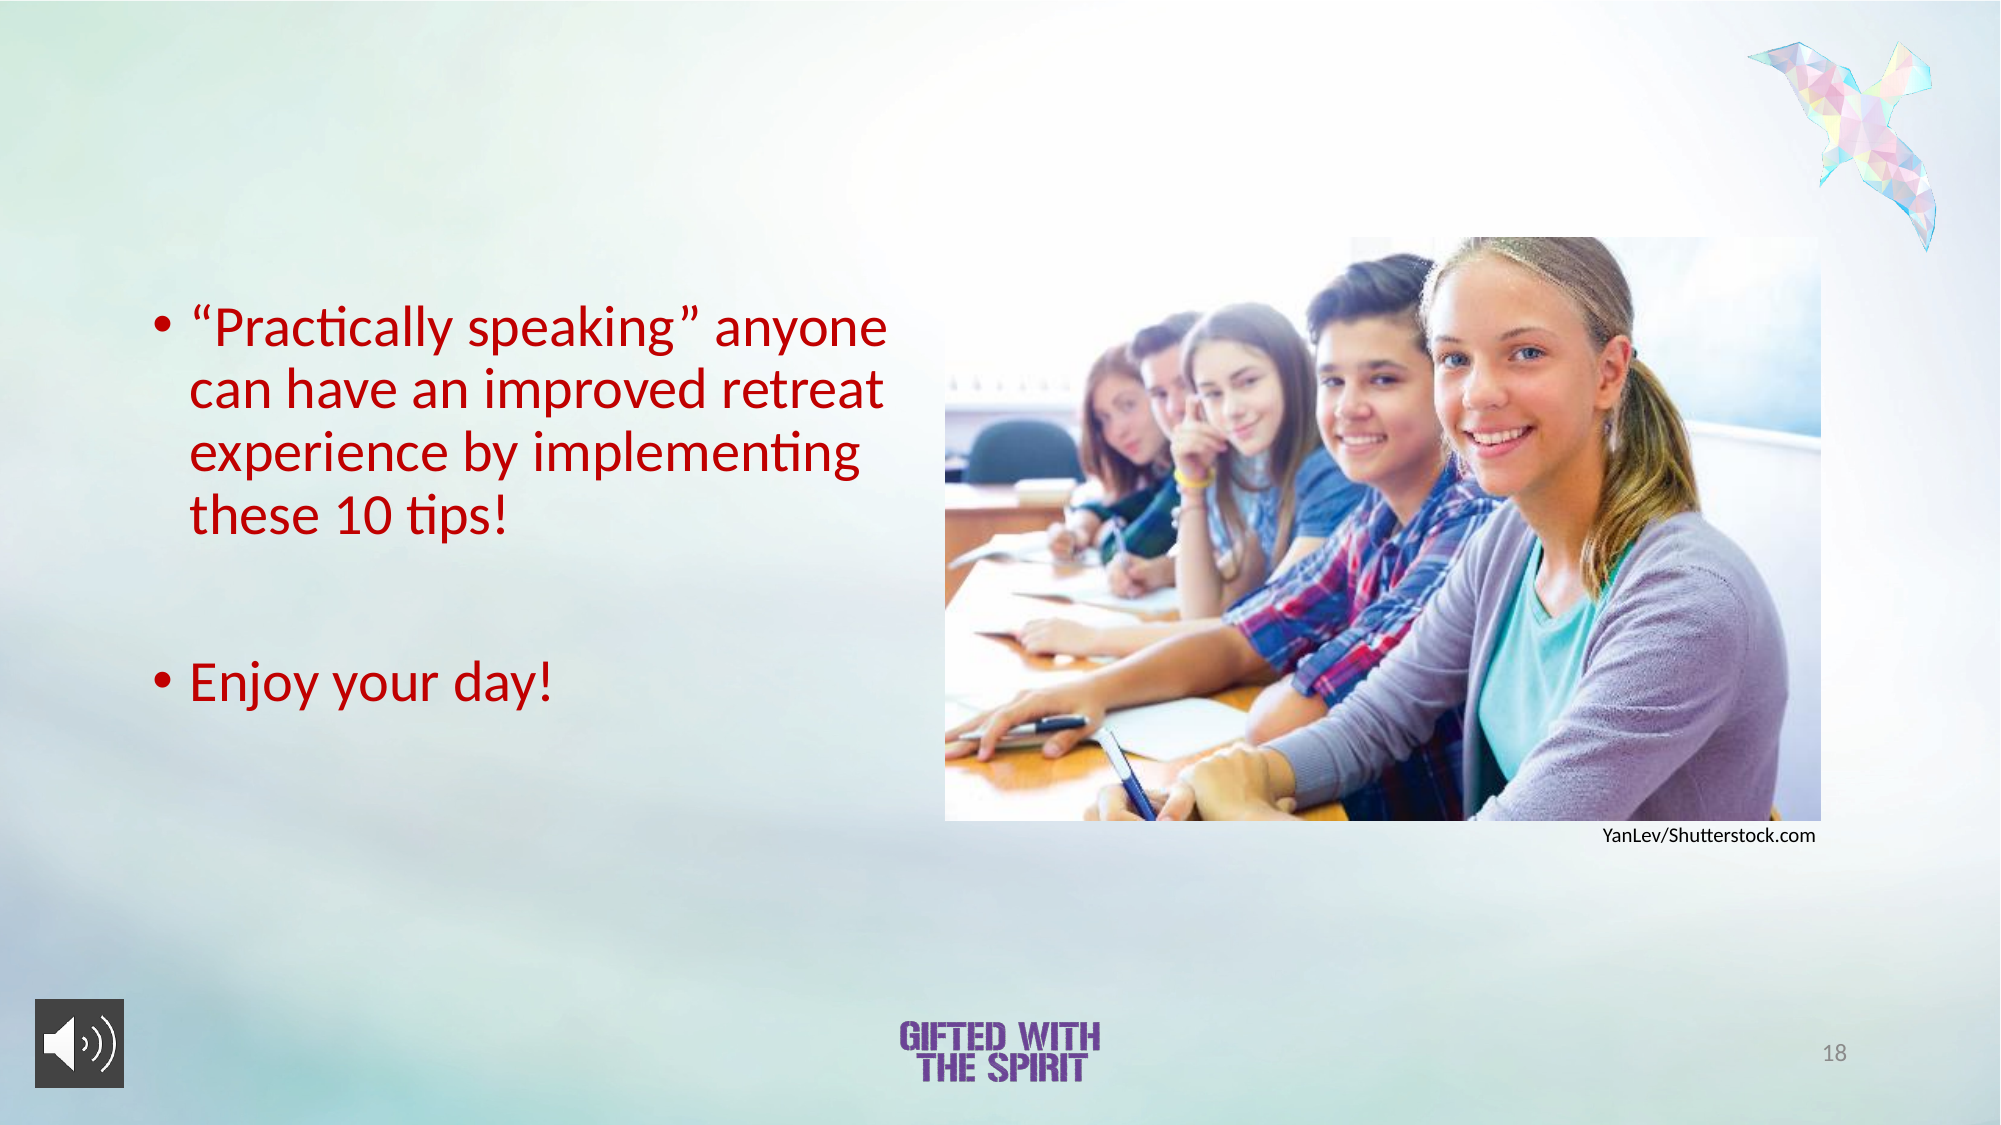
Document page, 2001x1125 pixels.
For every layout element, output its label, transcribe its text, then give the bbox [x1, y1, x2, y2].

slide_number 18 [1412, 1021, 1863, 1082]
list “Practically speaking” anyone can have an improved retreat experience by implementing these 10 tips! Enjoy your day! [137, 288, 946, 851]
text_box YanLev/Shutterstock.com [1588, 813, 1839, 854]
picture [0, 2, 2001, 1125]
